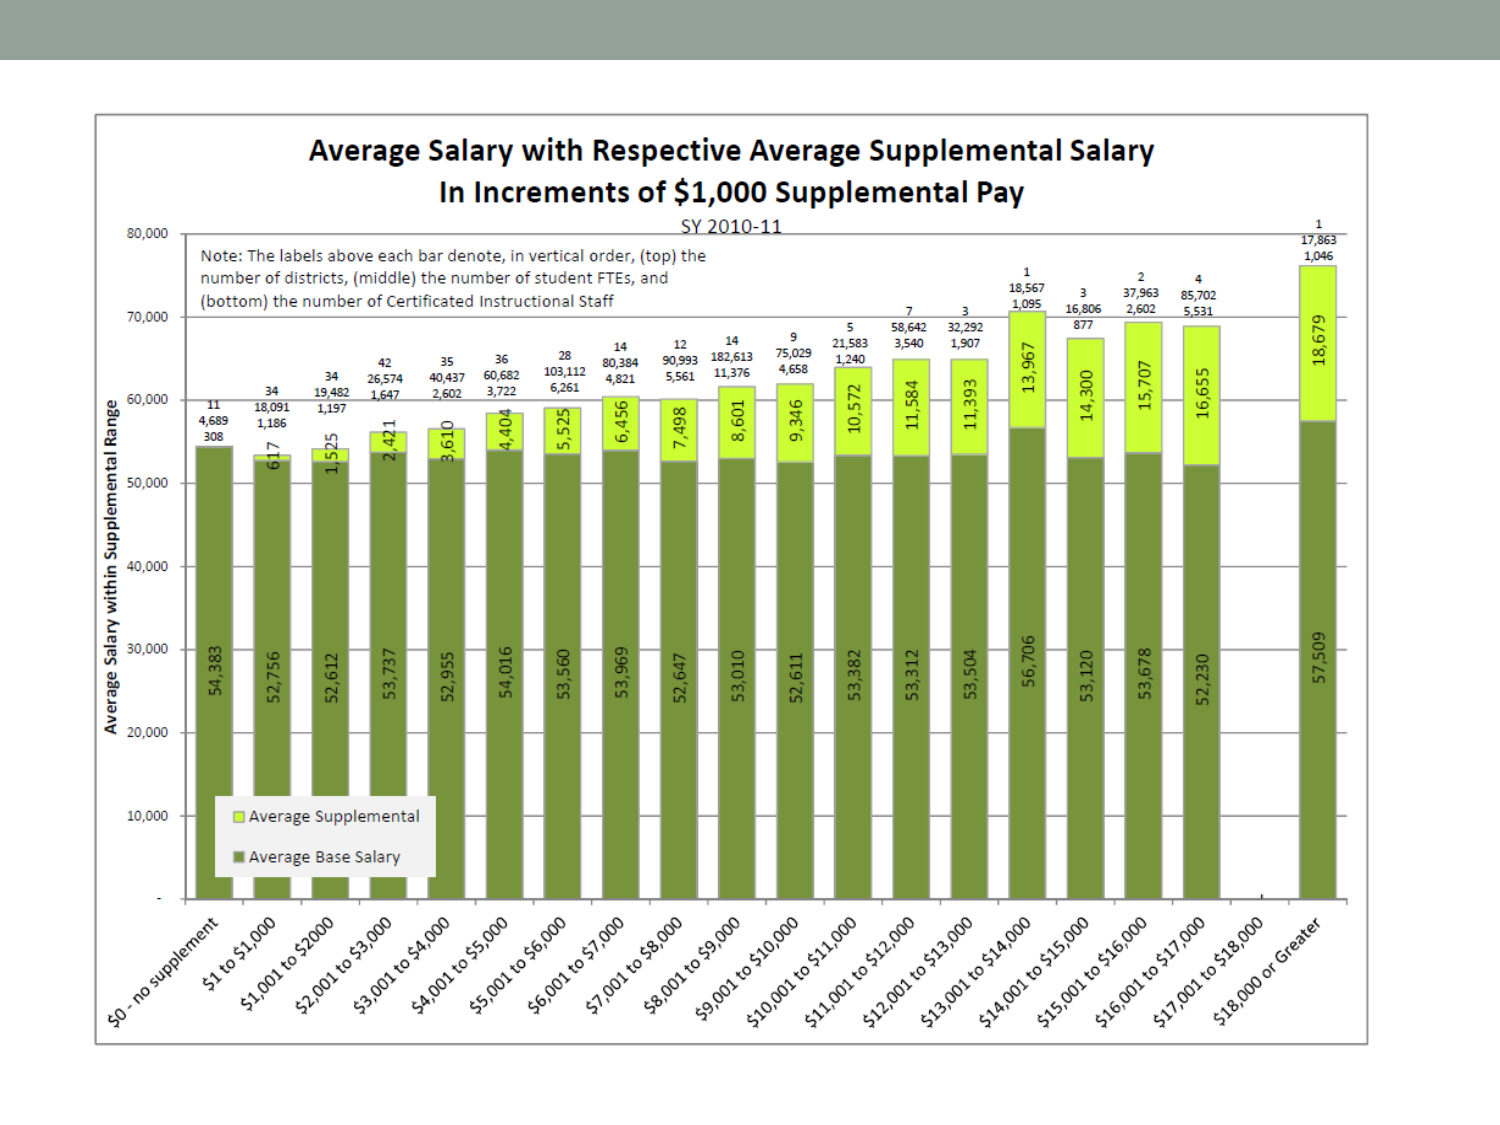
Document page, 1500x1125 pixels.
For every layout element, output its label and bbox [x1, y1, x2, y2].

picture [87, 97, 1377, 1053]
